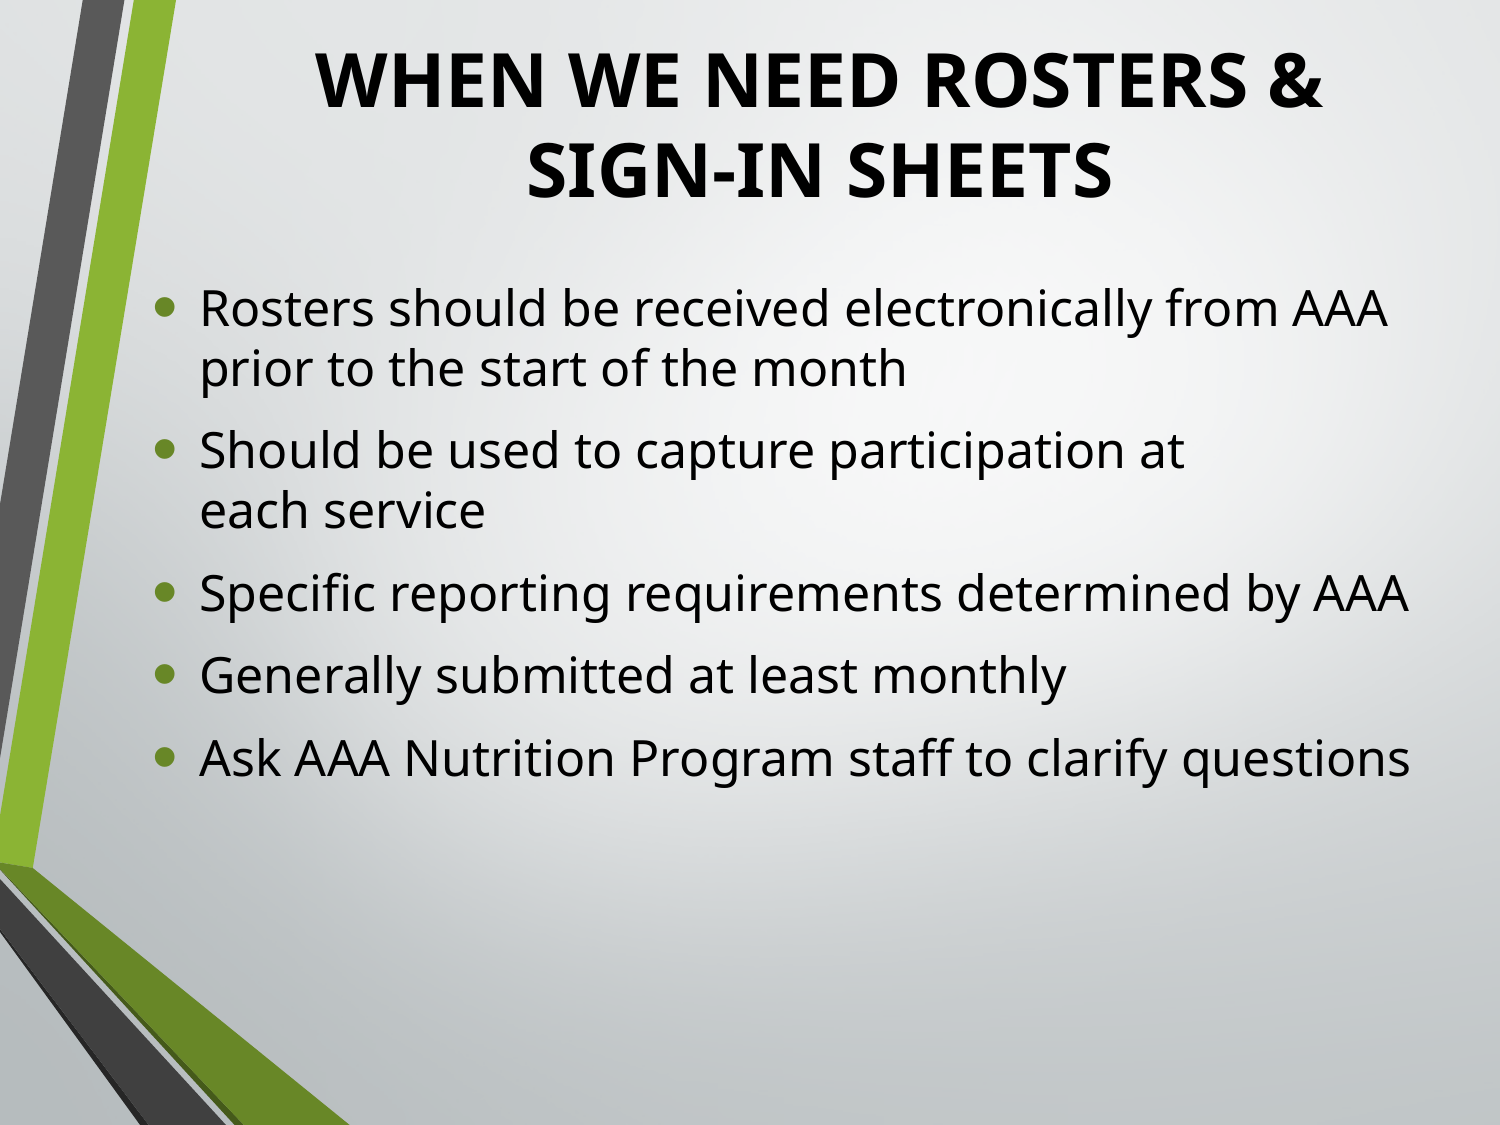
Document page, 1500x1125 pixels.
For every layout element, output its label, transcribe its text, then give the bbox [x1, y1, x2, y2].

title When We Need Rosters & Sign-in Sheets [212, 24, 1429, 224]
list Rosters should be received electronically from AAA prior to the start of the month Should be used to capture participation at each service Specific reporting requirements determined by AAA Generally submitted at least monthly Ask AAA Nutrition Program staff to clarify questions [137, 237, 1500, 825]
